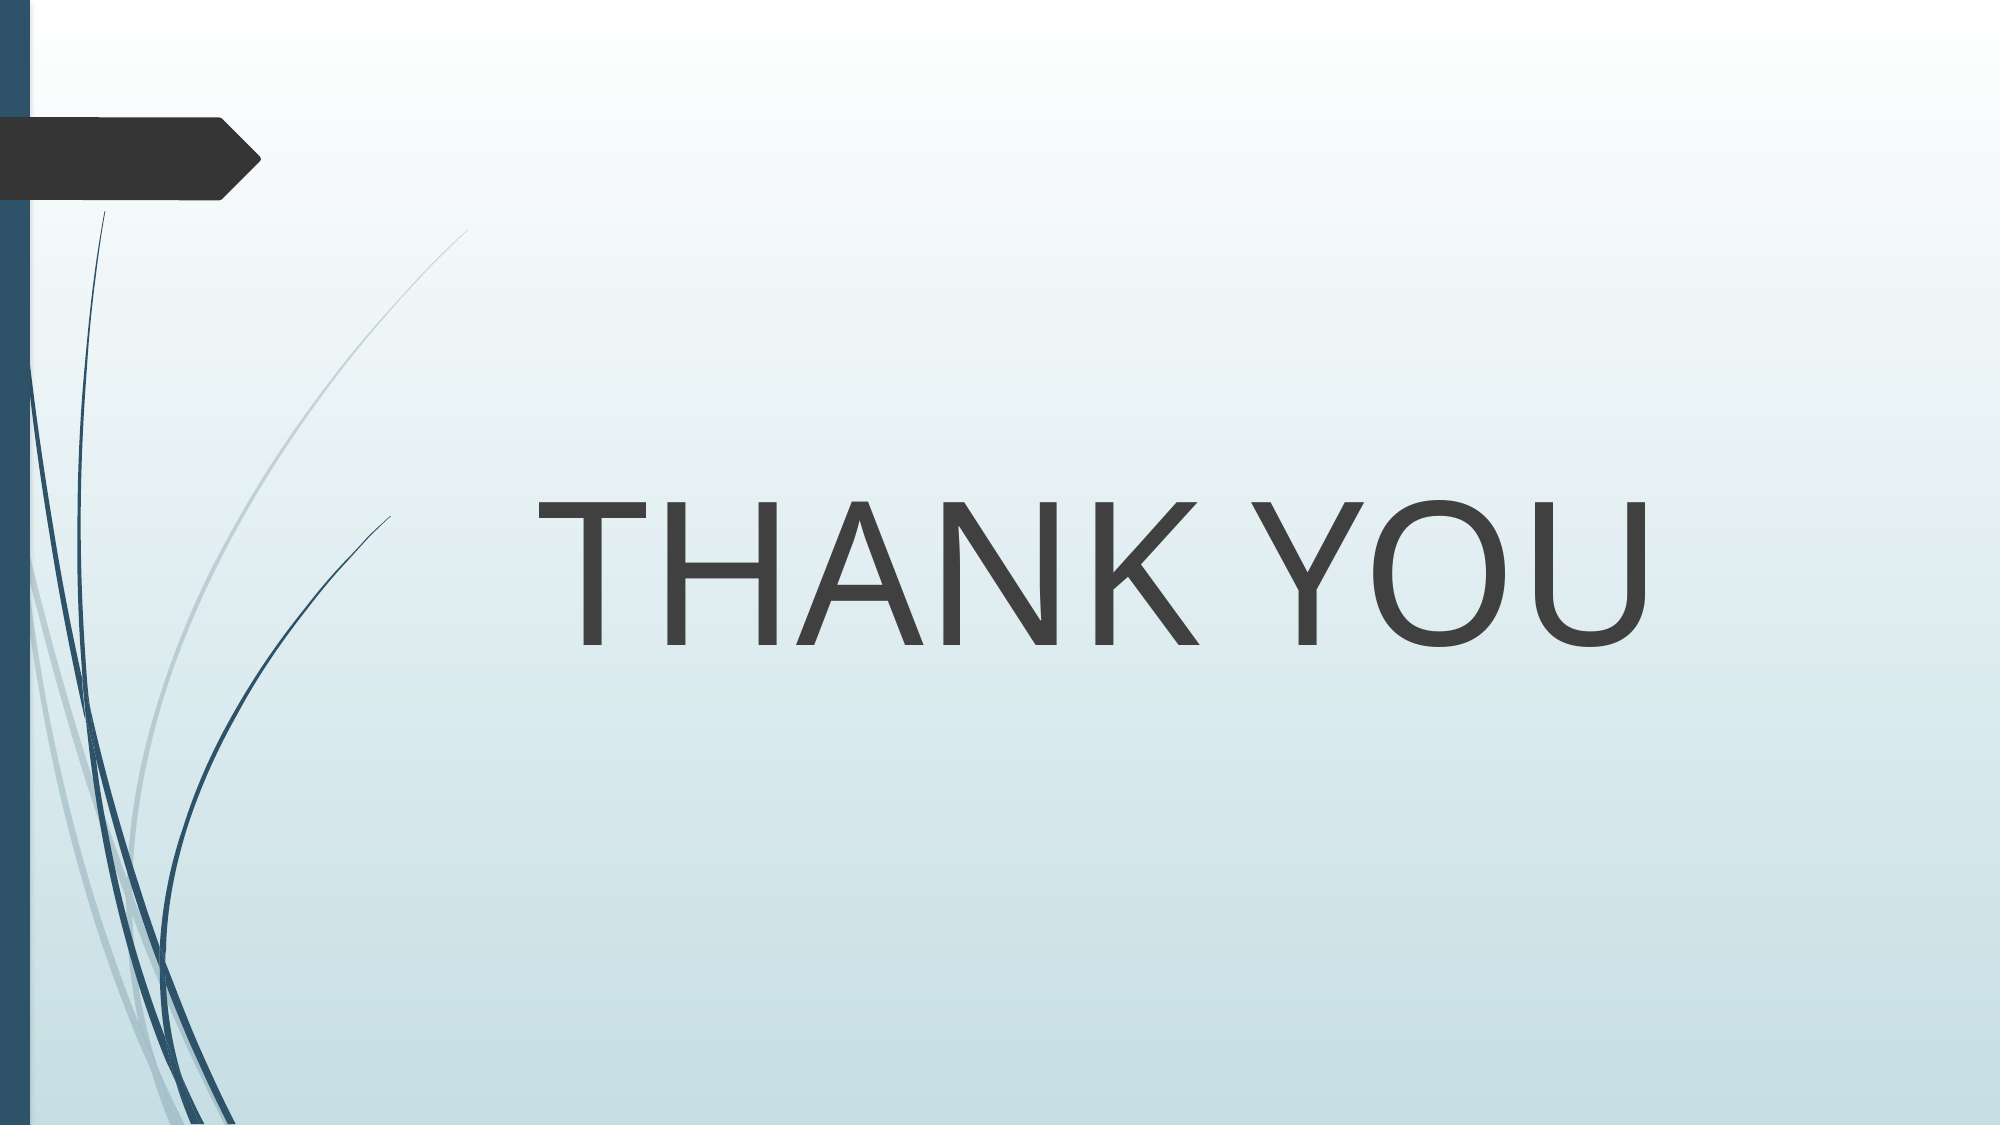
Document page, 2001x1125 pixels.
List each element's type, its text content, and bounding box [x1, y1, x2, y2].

list THANK YOU [369, 437, 1832, 756]
